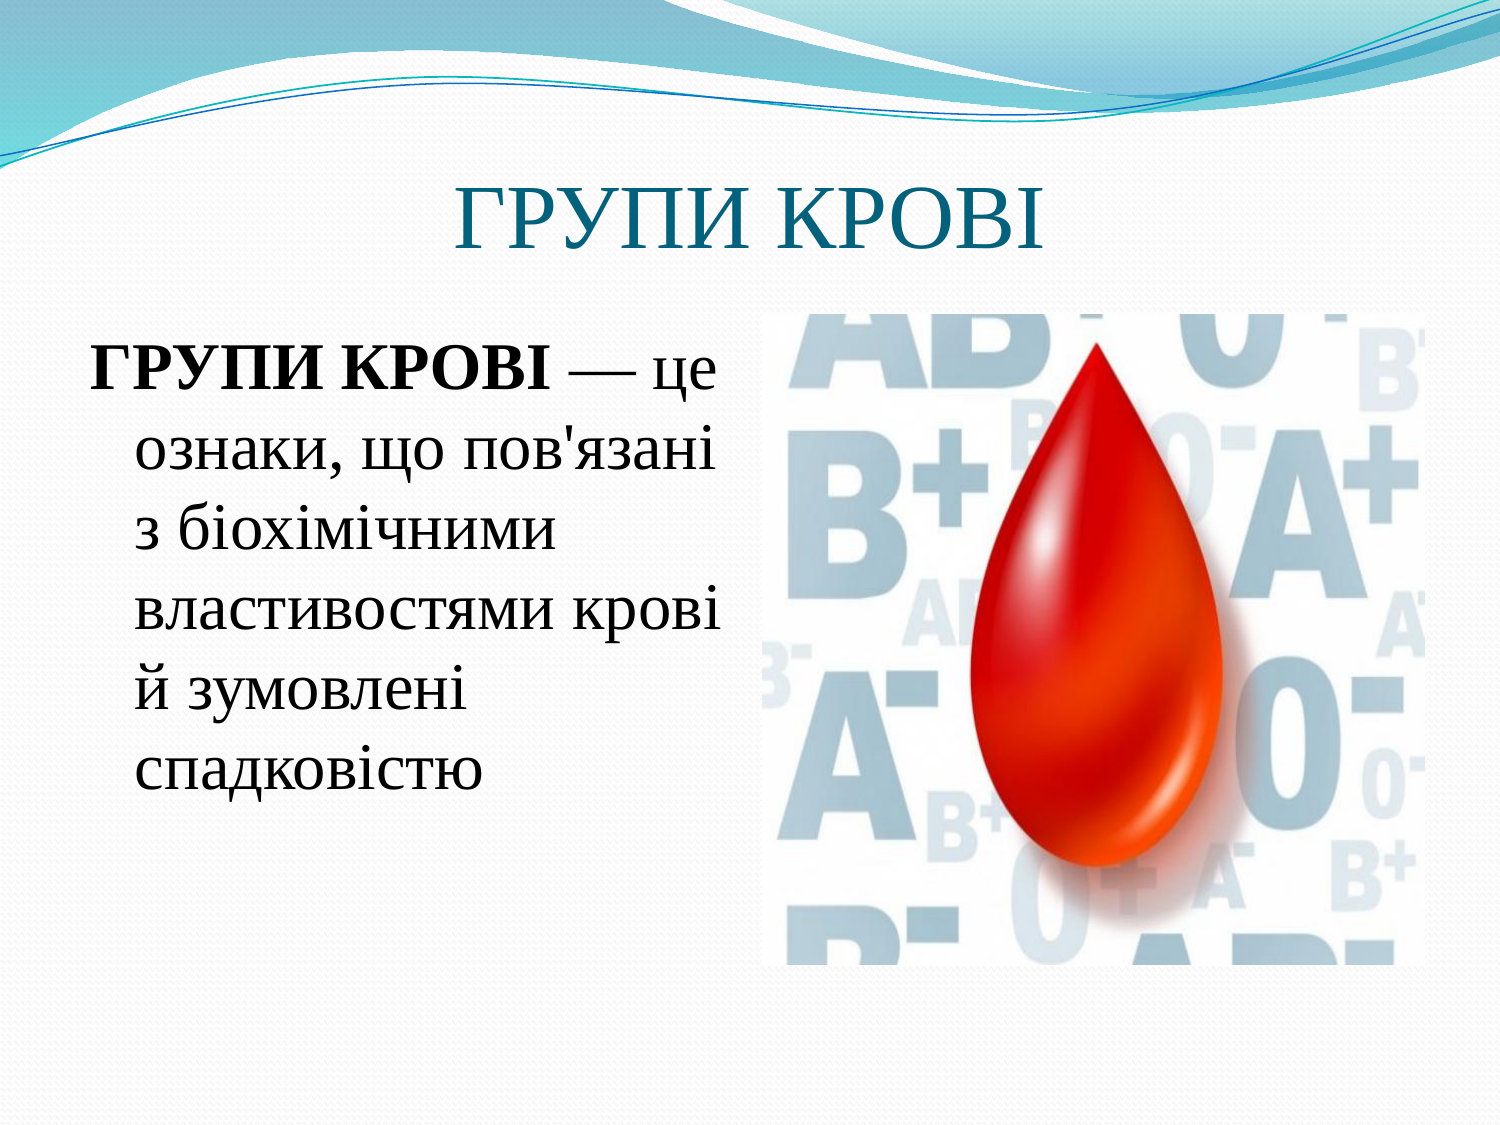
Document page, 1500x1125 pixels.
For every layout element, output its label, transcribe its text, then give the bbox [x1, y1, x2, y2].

list ГРУПИ КРОВІ — це ознаки, що пов'язані з біохімічними властивостями крові й зумовлені спадковістю [75, 314, 738, 1043]
title ГРУПИ КРОВІ [75, 115, 1425, 268]
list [762, 314, 1426, 965]
